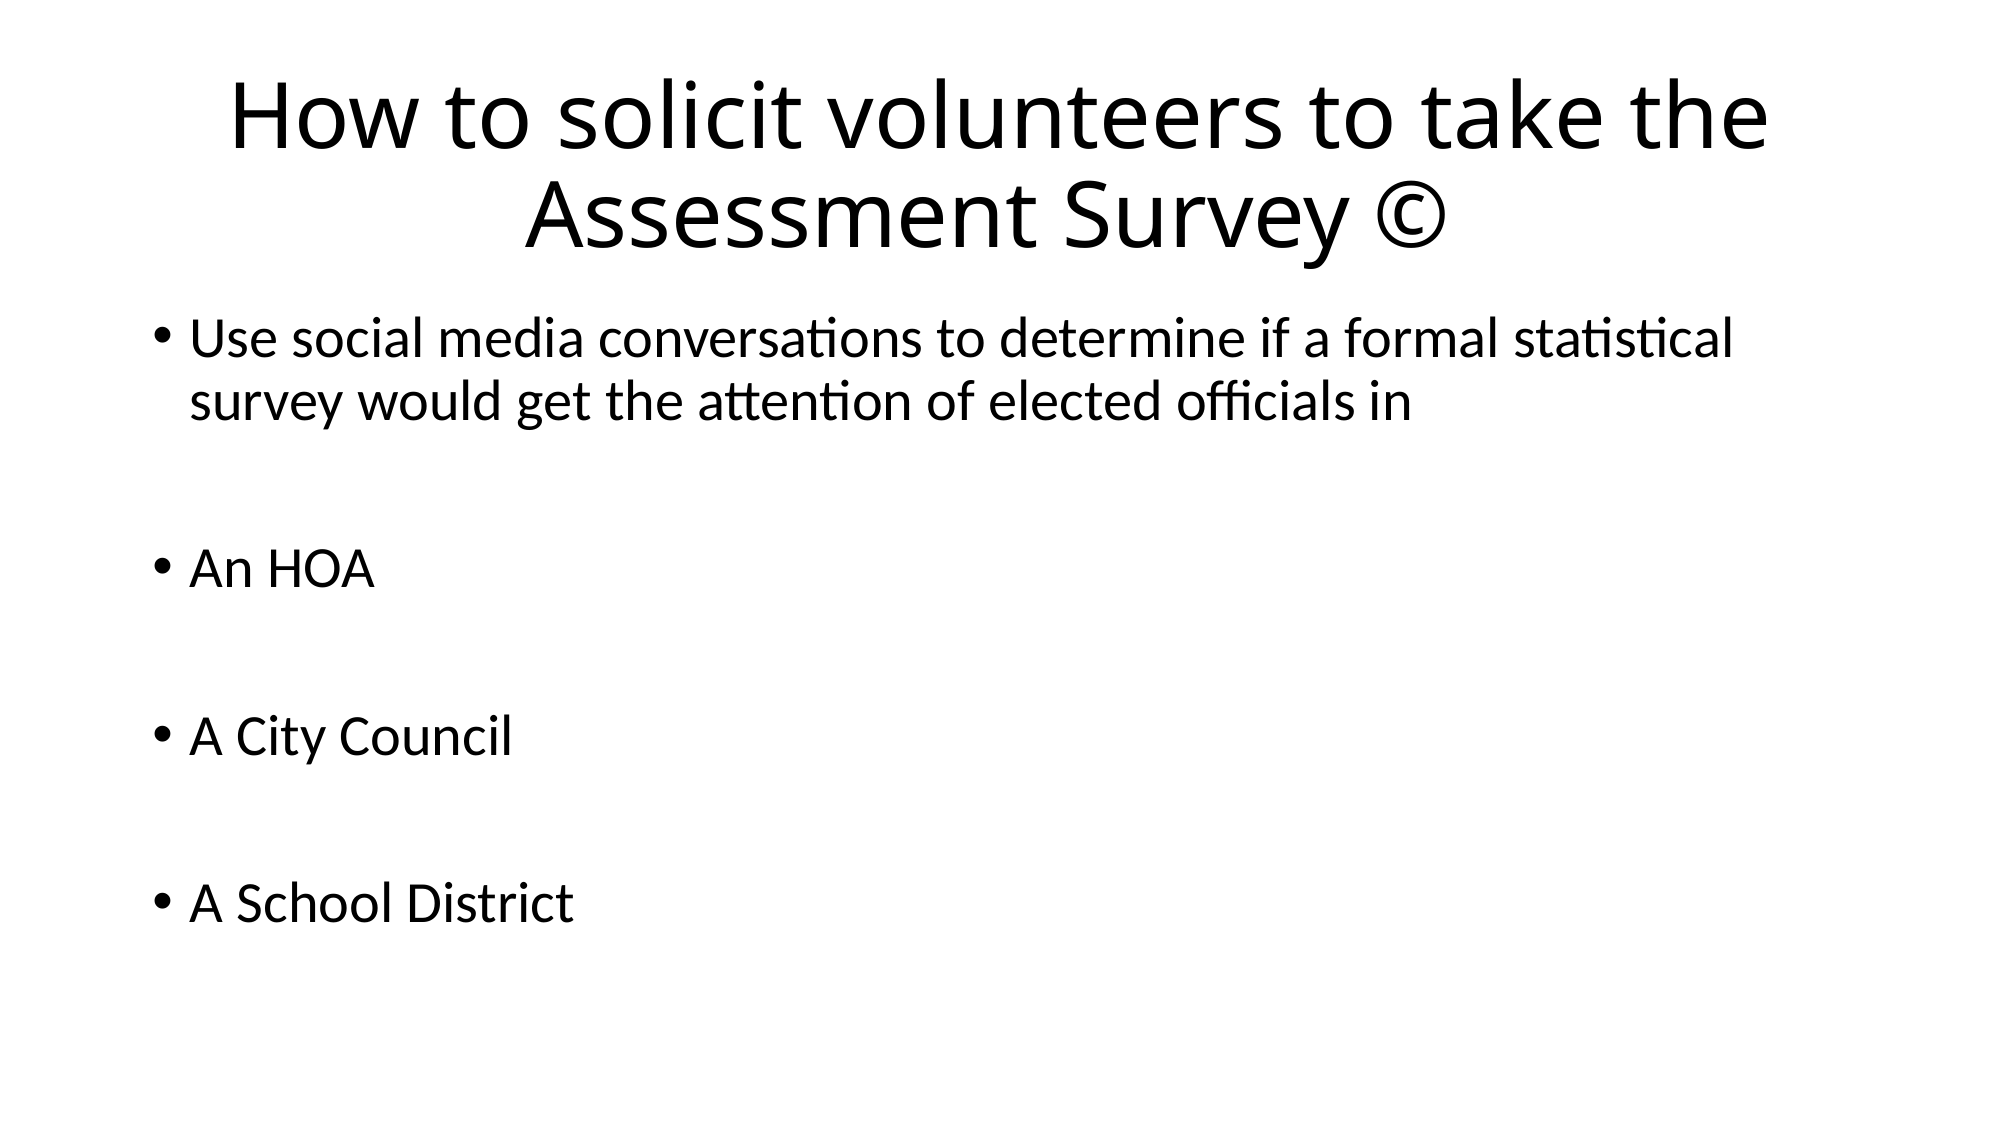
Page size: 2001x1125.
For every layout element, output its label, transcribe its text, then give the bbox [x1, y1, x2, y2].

title How to solicit volunteers to take the Assessment Survey © [137, 59, 1863, 278]
list Use social media conversations to determine if a formal statistical survey would get the attention of elected officials in An HOA A City Council A School District [137, 299, 1863, 1014]
